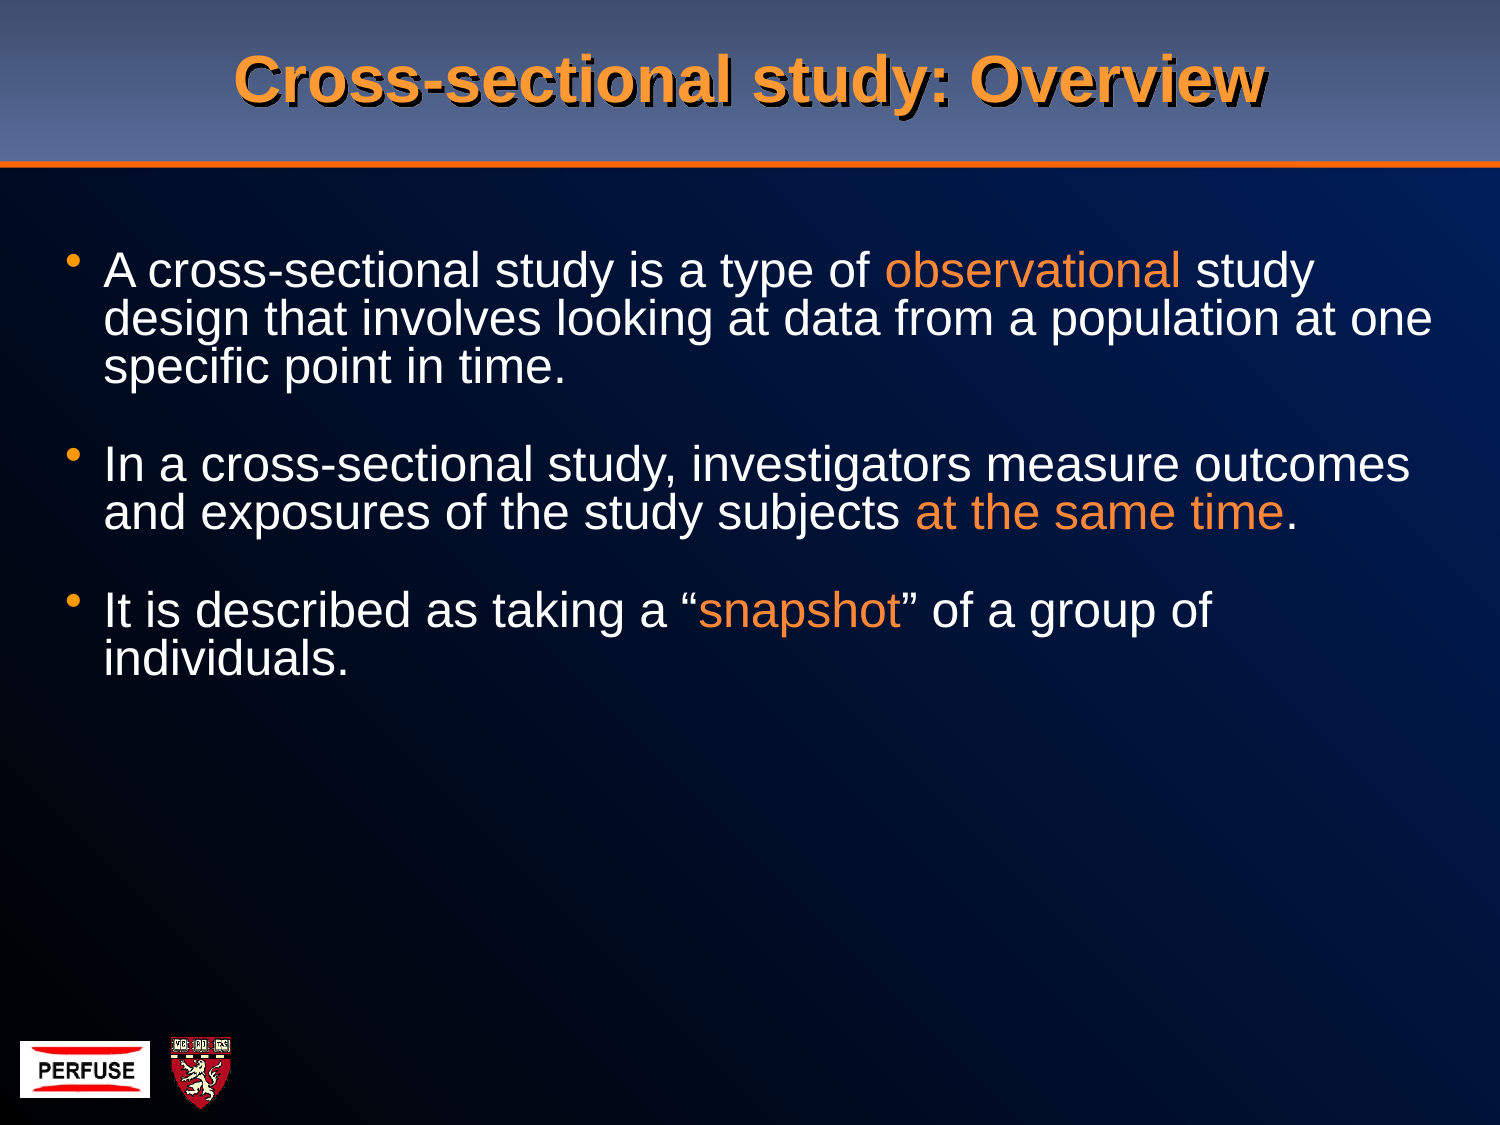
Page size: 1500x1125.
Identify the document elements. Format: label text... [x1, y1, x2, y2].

picture [20, 1041, 150, 1098]
picture [168, 1034, 234, 1110]
list A cross-sectional study is a type of observational study design that involves looking at data from a population at one specific point in time. In a cross-sectional study, investigators measure outcomes and exposures of the study subjects at the same time. It is described as taking a “snapshot” of a group of individuals. [49, 241, 1451, 963]
title Cross-sectional study: Overview [0, 0, 1500, 164]
